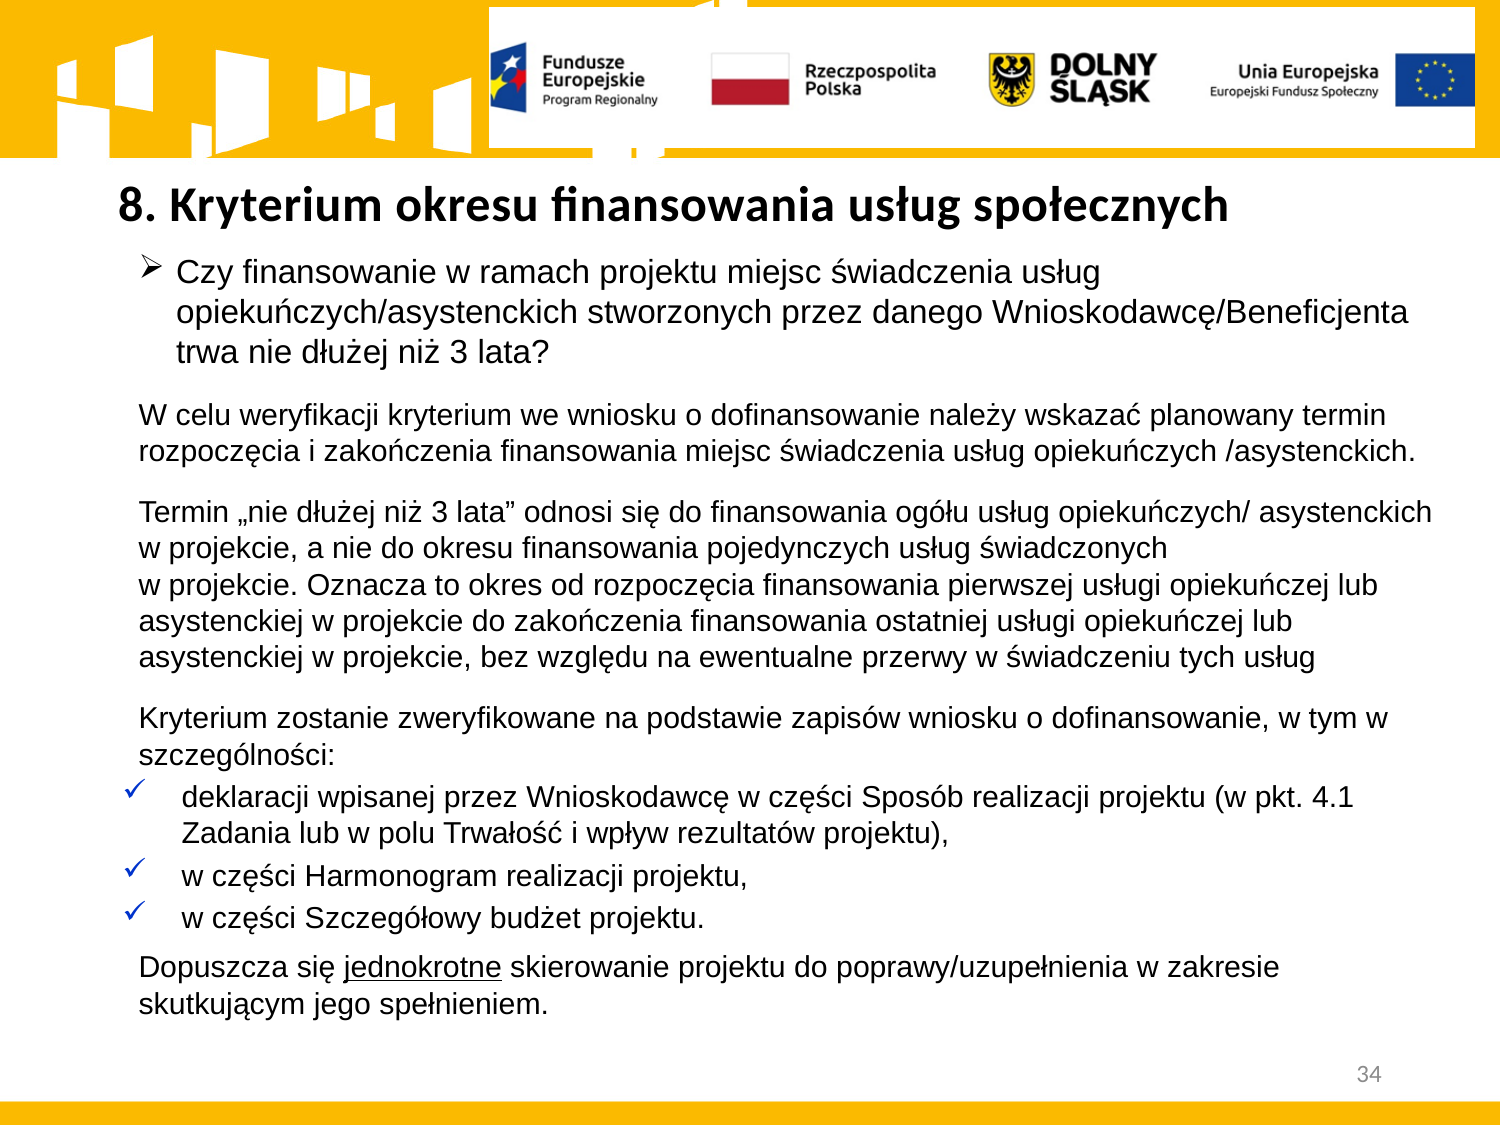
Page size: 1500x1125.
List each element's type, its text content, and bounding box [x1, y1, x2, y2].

list Czy finansowanie w ramach projektu miejsc świadczenia usług opiekuńczych/asystenckich stworzonych przez danego Wnioskodawcę/Beneficjenta trwa nie dłużej niż 3 lata? W celu weryfikacji kryterium we wniosku o dofinansowanie należy wskazać planowany termin rozpoczęcia i zakończenia finansowania miejsc świadczenia usług opiekuńczych /asystenckich. Termin „nie dłużej niż 3 lata” odnosi się do finansowania ogółu usług opiekuńczych/ asystenckich w projekcie, a nie do okresu finansowania pojedynczych usług świadczonych w projekcie. Oznacza to okres od rozpoczęcia finansowania pierwszej usługi opiekuńczej lub asystenckiej w projekcie do zakończenia finansowania ostatniej usługi opiekuńczej lub asystenckiej w projekcie, bez względu na ewentualne przerwy w świadczeniu tych usług Kryterium zostanie zweryfikowane na podstawie zapisów wniosku o dofinansowanie, w tym w szczególności: deklaracji wpisanej przez Wnioskodawcę w części Sposób realizacji projektu (w pkt. 4.1 Zadania lub w polu Trwałość i wpływ rezultatów projektu), w części Harmonogram realizacji projektu, w części Szczegółowy budżet projektu. Dopuszcza się jednokrotne skierowanie projektu do poprawy/uzupełnienia w zakresie skutkującym jego spełnieniem. [48, 242, 1455, 1057]
title 8. Kryterium okresu finansowania usług społecznych [102, 156, 1398, 255]
slide_number 34 [1059, 1042, 1397, 1103]
picture [0, 0, 1500, 1125]
